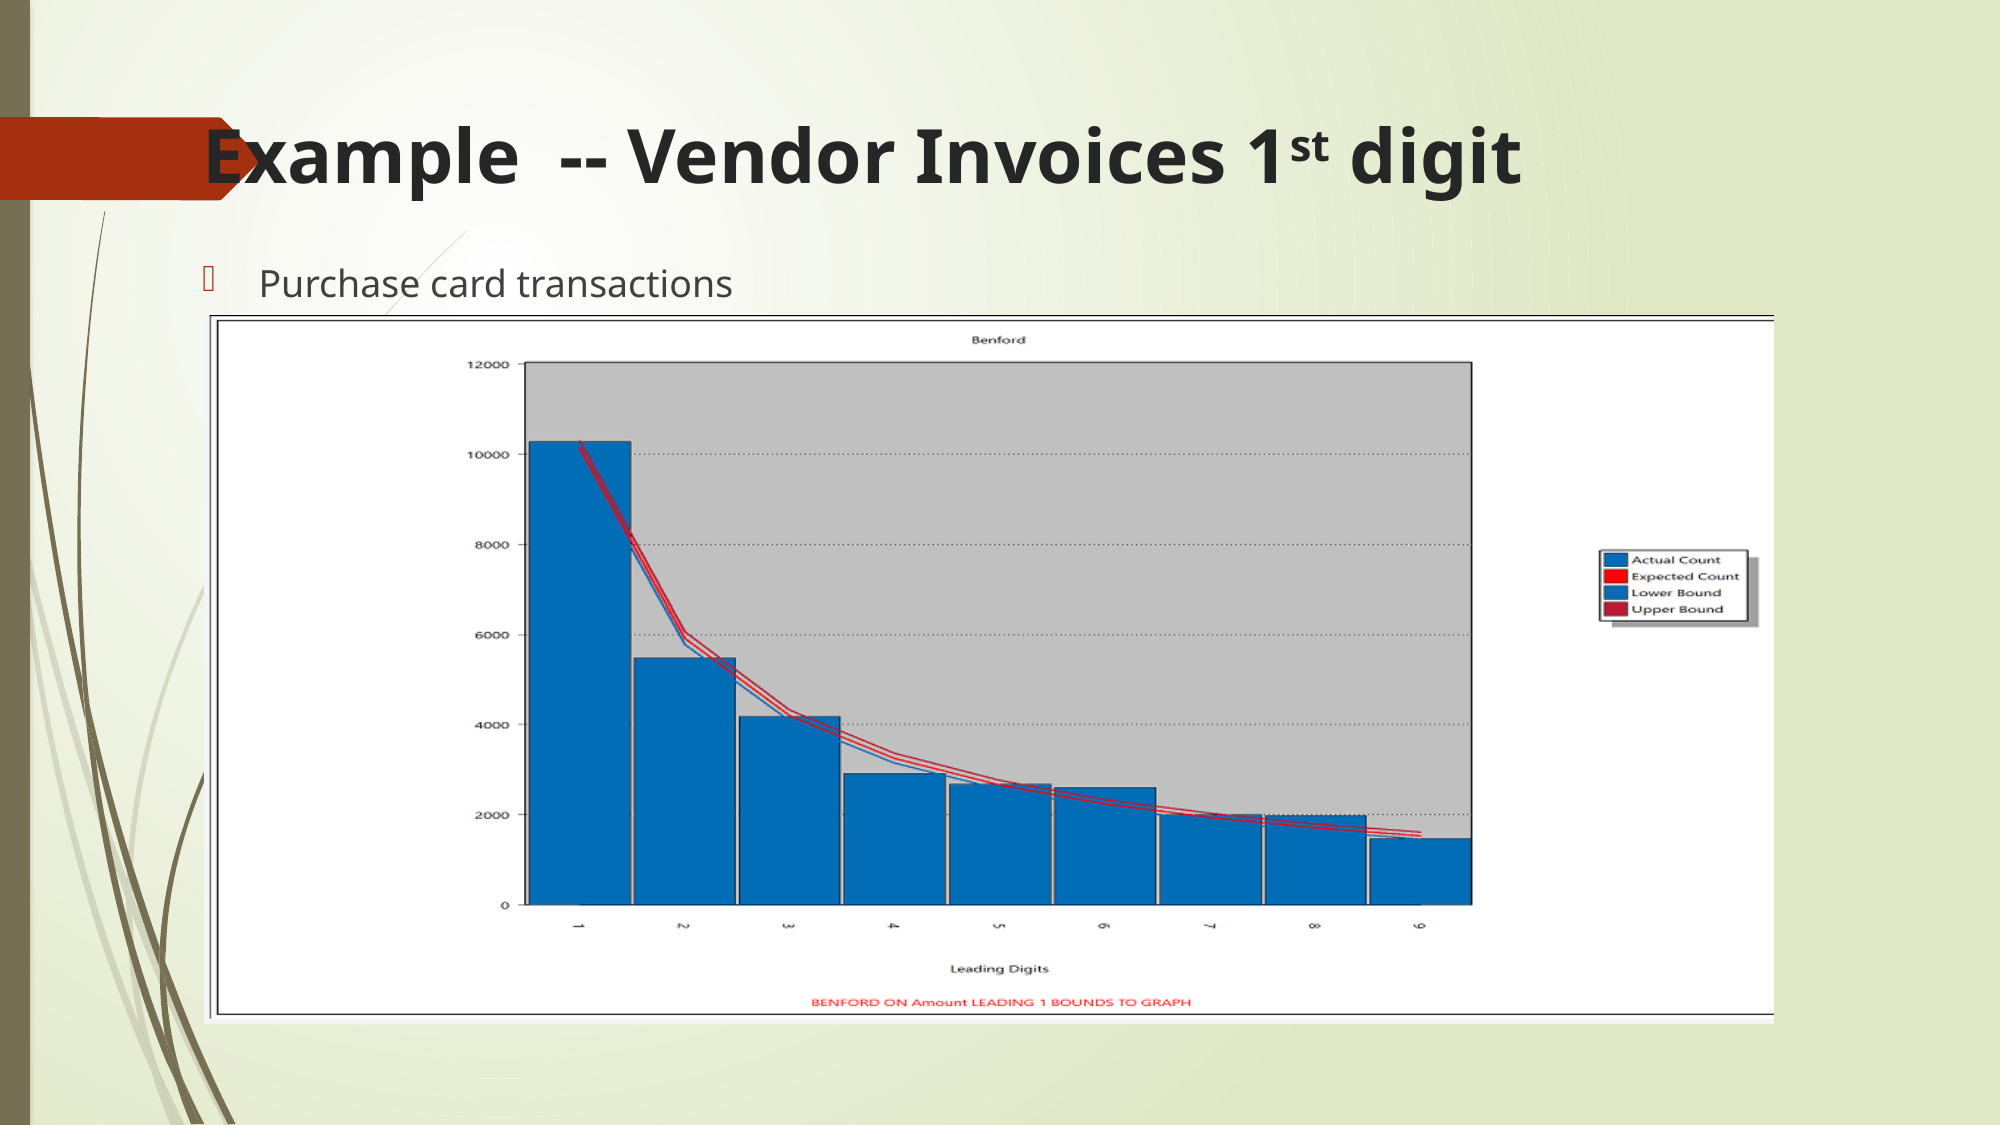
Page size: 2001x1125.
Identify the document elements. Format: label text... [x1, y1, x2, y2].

title Example -- Vendor Invoices 1st digit [187, 101, 1813, 252]
picture [204, 315, 1775, 1024]
list Purchase card transactions [187, 252, 1813, 1063]
